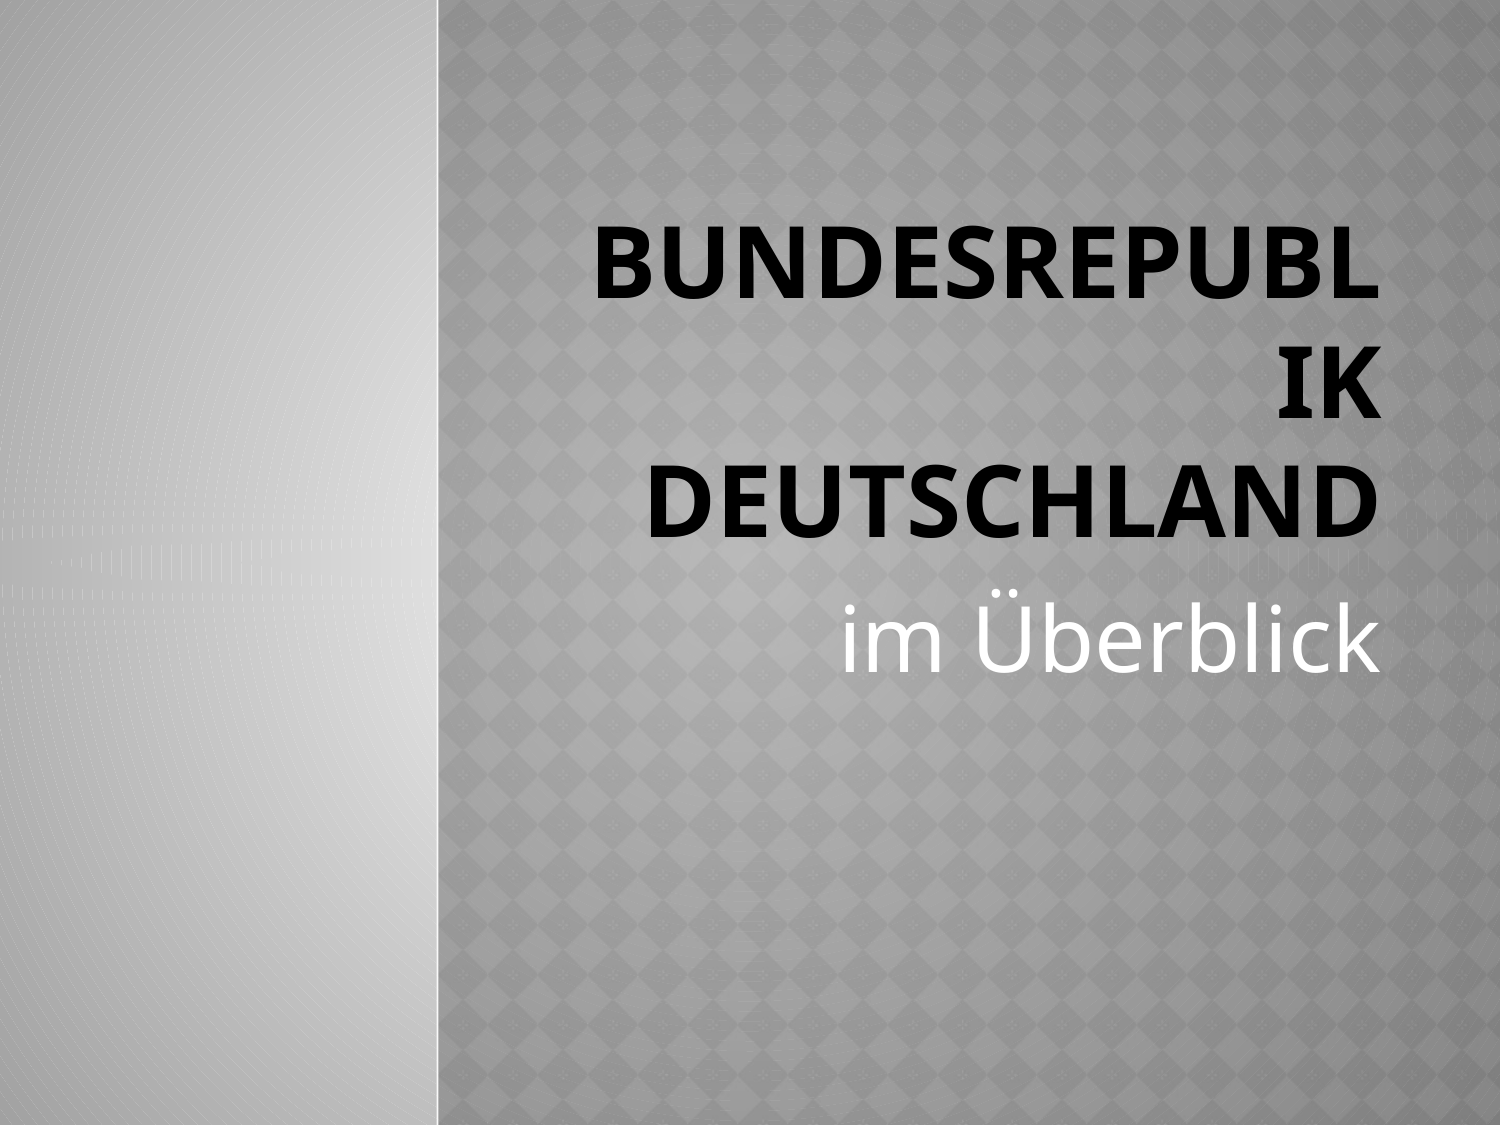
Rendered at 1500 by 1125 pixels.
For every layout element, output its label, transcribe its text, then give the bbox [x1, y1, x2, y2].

title Bundesrepublik Deutschland [552, 87, 1390, 558]
subtitle im Überblick [550, 580, 1390, 762]
